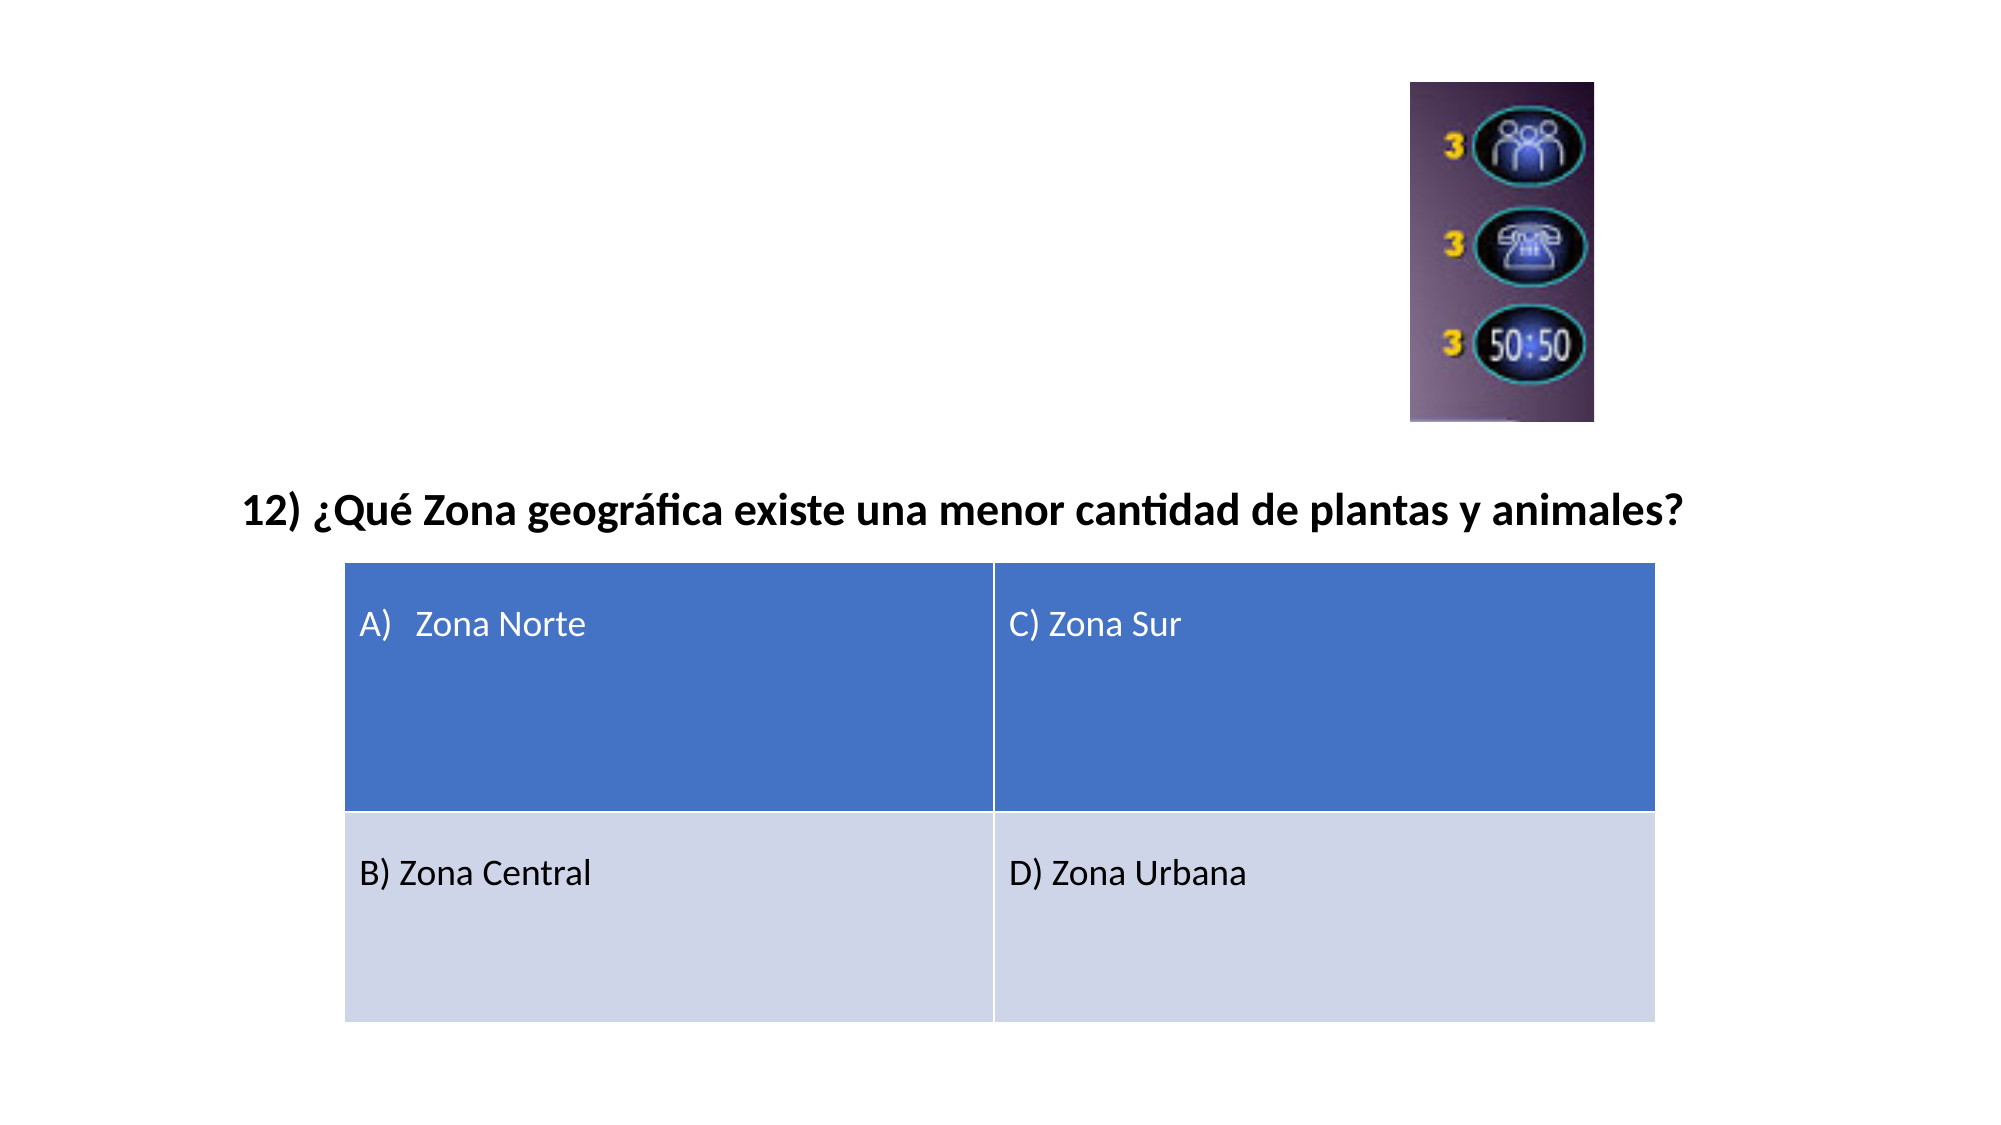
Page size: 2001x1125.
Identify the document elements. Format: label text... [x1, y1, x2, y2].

picture [1410, 81, 1595, 422]
list 12) ¿Qué Zona geográfica existe una menor cantidad de plantas y animales? [226, 434, 1733, 543]
table_header Zona Norte [345, 563, 993, 811]
table_cell B) Zona Central [345, 813, 993, 1022]
table_header C) Zona Sur [995, 563, 1655, 811]
table_cell D) Zona Urbana [995, 813, 1655, 1022]
